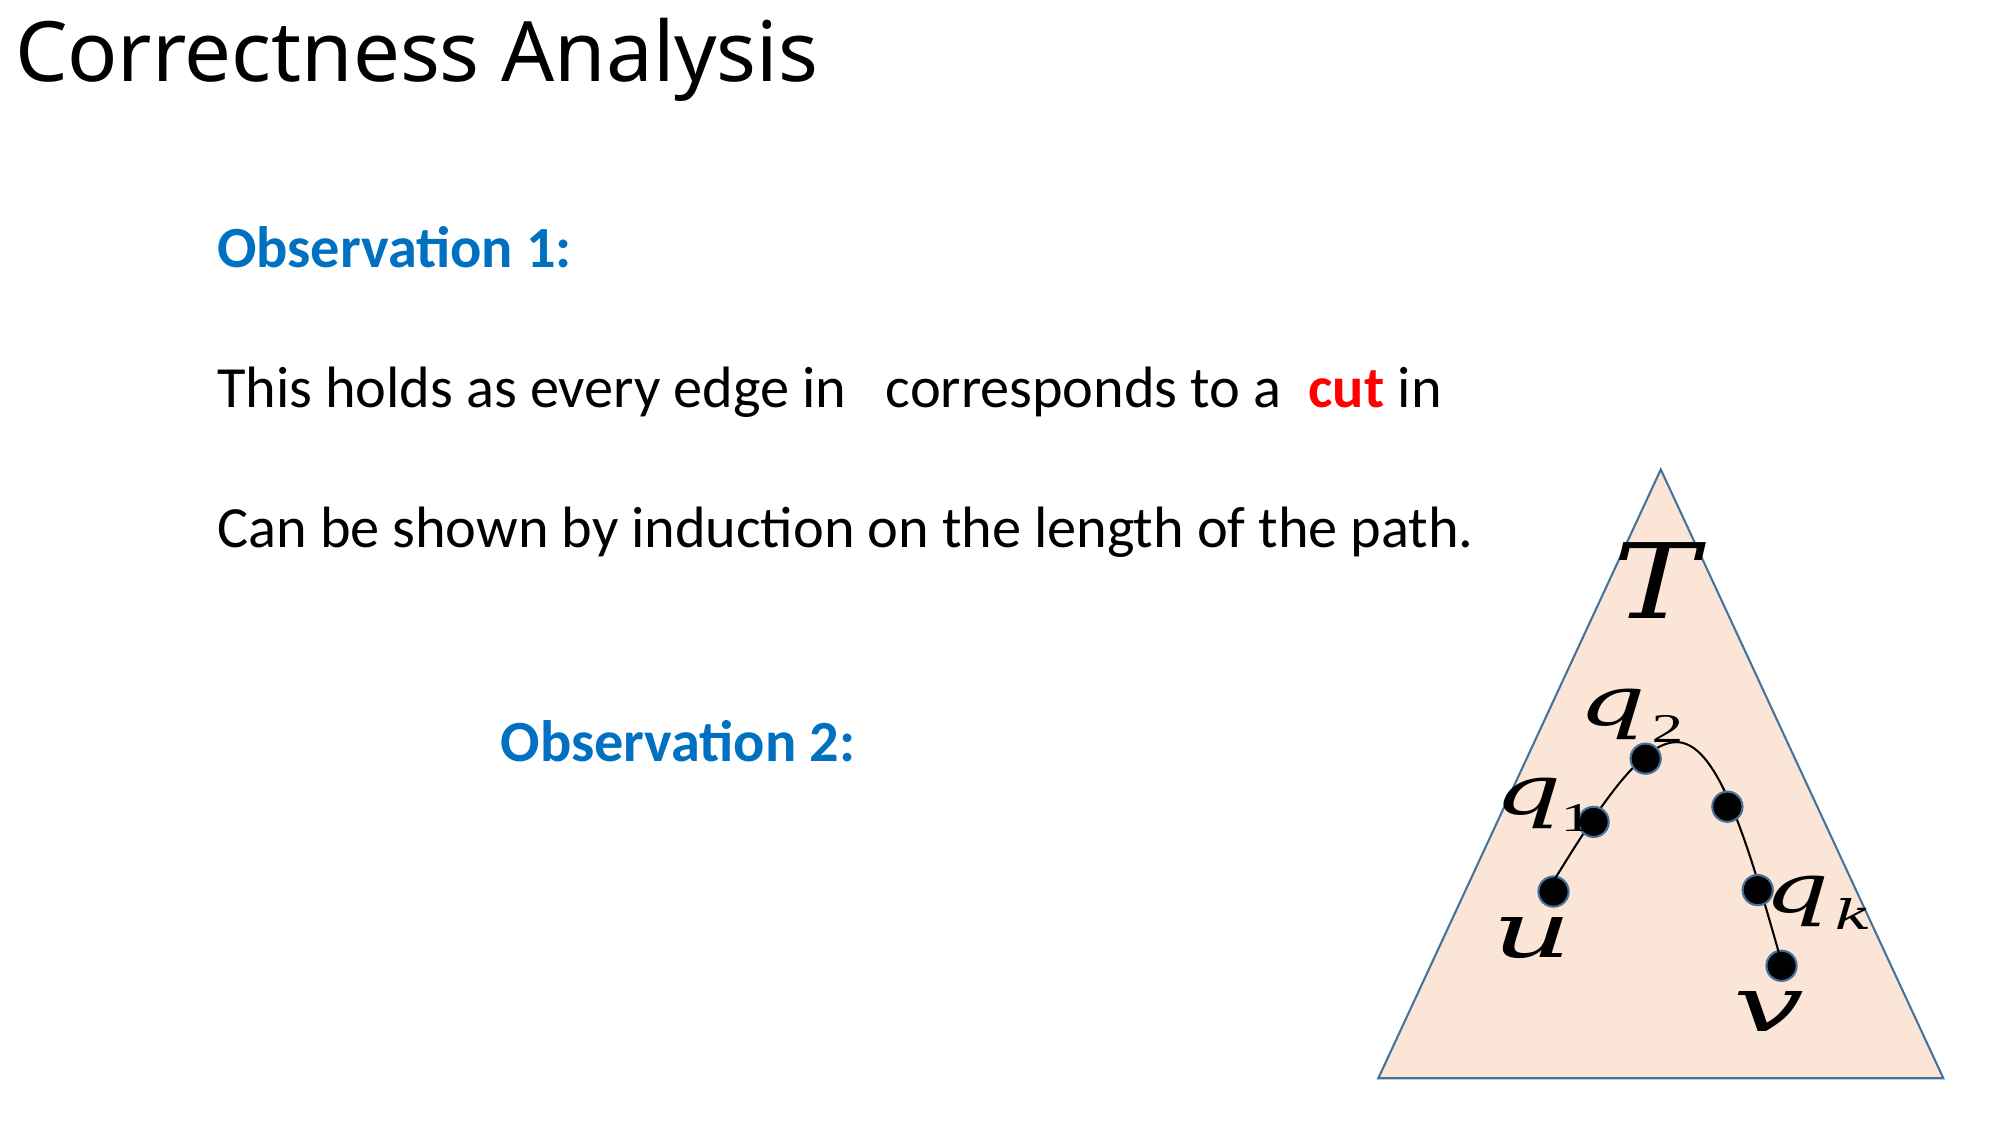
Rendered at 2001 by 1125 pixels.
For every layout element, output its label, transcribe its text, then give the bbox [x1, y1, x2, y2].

text_box [1629, 742, 1662, 775]
text_box [1765, 949, 1798, 983]
text_box [1741, 873, 1774, 907]
title Correctness Analysis [0, 0, 1725, 163]
text_box [1626, 467, 1696, 542]
text_box [1579, 805, 1610, 839]
text_box [1537, 875, 1570, 908]
text_box [1548, 741, 1781, 955]
text_box [1711, 790, 1744, 823]
text_box [1376, 548, 1945, 1080]
